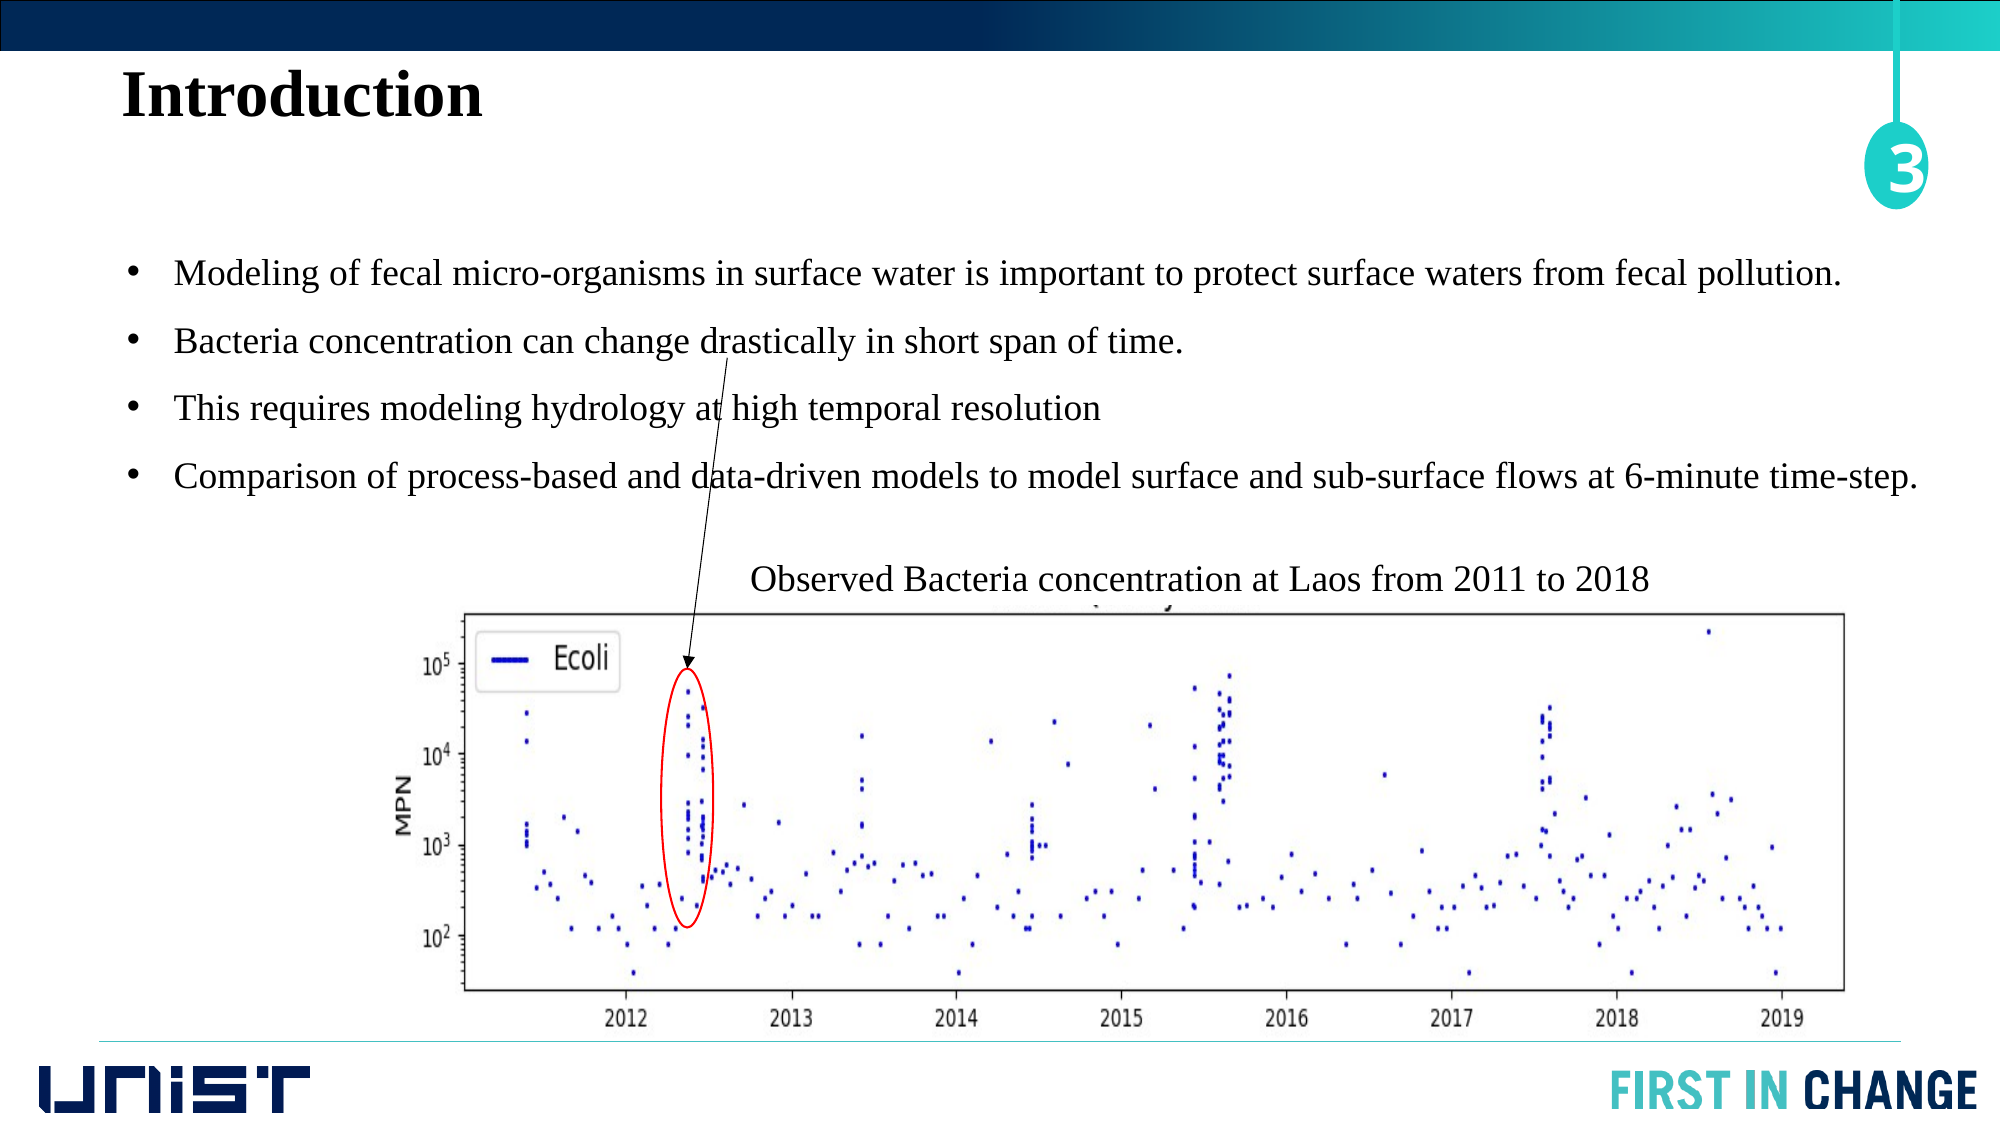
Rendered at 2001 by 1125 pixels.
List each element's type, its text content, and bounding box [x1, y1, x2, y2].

picture [39, 1066, 310, 1113]
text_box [687, 357, 728, 669]
picture [1611, 1070, 1977, 1110]
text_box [0, 0, 2000, 210]
text_box Modeling of fecal micro-organisms in surface water is important to protect surface waters from fecal pollution. Bacteria concentration can change drastically in short span of time. This requires modeling hydrology at high temporal resolution Comparison of process-based and data-driven models to model surface and sub-surface flows at 6-minute time-step. [112, 218, 1936, 504]
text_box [391, 546, 1850, 1041]
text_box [391, 1042, 1850, 1047]
